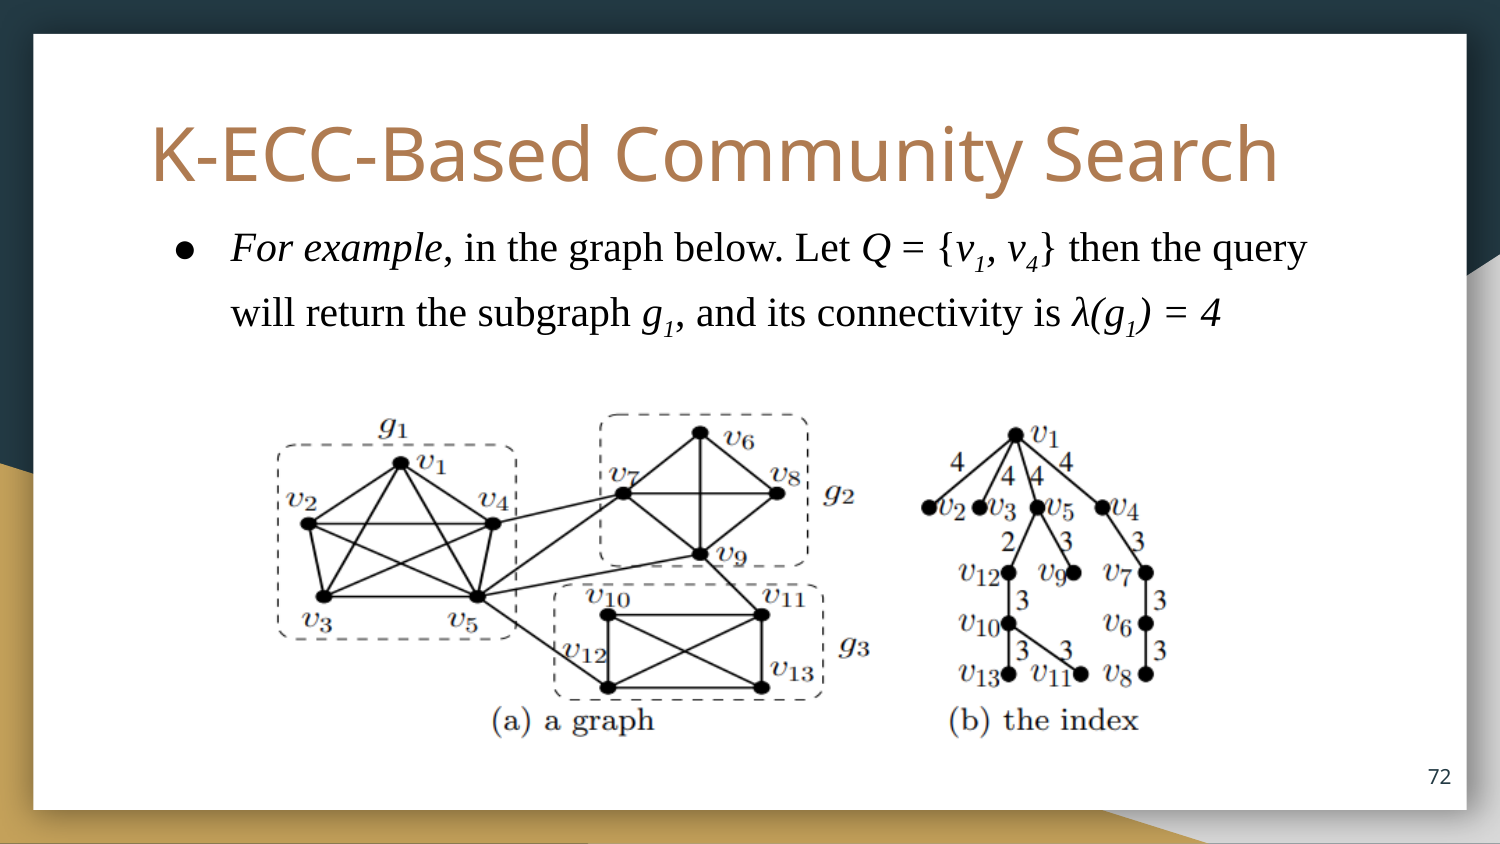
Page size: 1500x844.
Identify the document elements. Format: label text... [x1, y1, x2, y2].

list For example, in the graph below. Let Q = {v1, v4} then the query will return the subgraph g1, and its connectivity is λ(g1) = 4 [140, 196, 1385, 508]
picture [264, 399, 1176, 745]
slide_number 72 [1376, 745, 1467, 810]
title K-ECC-Based Community Search [134, 91, 1391, 216]
